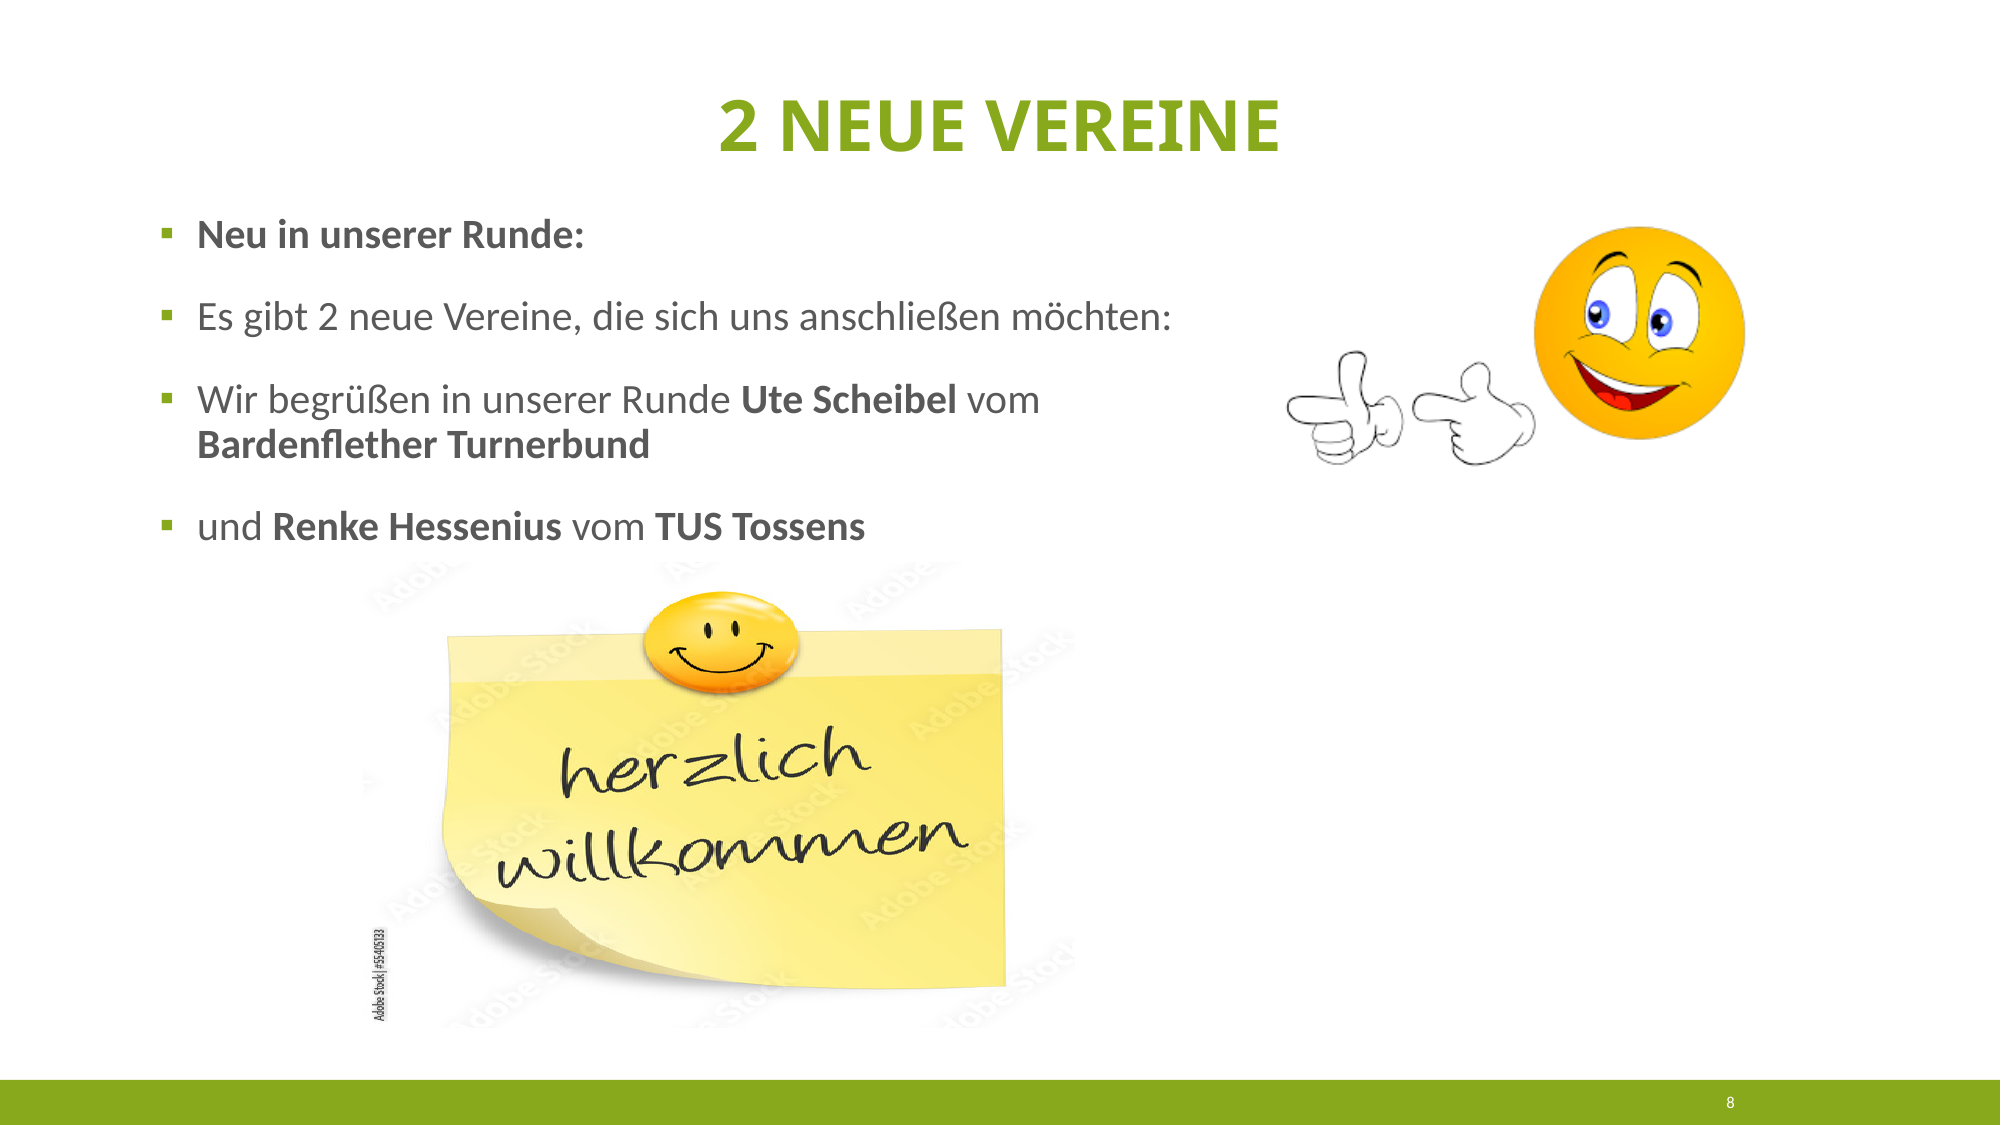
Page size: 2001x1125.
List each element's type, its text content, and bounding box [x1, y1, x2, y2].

picture [363, 562, 1075, 1028]
slide_number 8 [1623, 1082, 1750, 1121]
title 2 neue Vereine [249, 61, 1750, 175]
picture [1274, 216, 1750, 476]
list Neu in unserer Runde: Es gibt 2 neue Vereine, die sich uns anschließen möchten: Wir begrüßen in unserer Runde Ute Scheibel vom Bardenflether Turnerbund und Renke Hessenius vom TUS Tossens [137, 204, 1242, 578]
